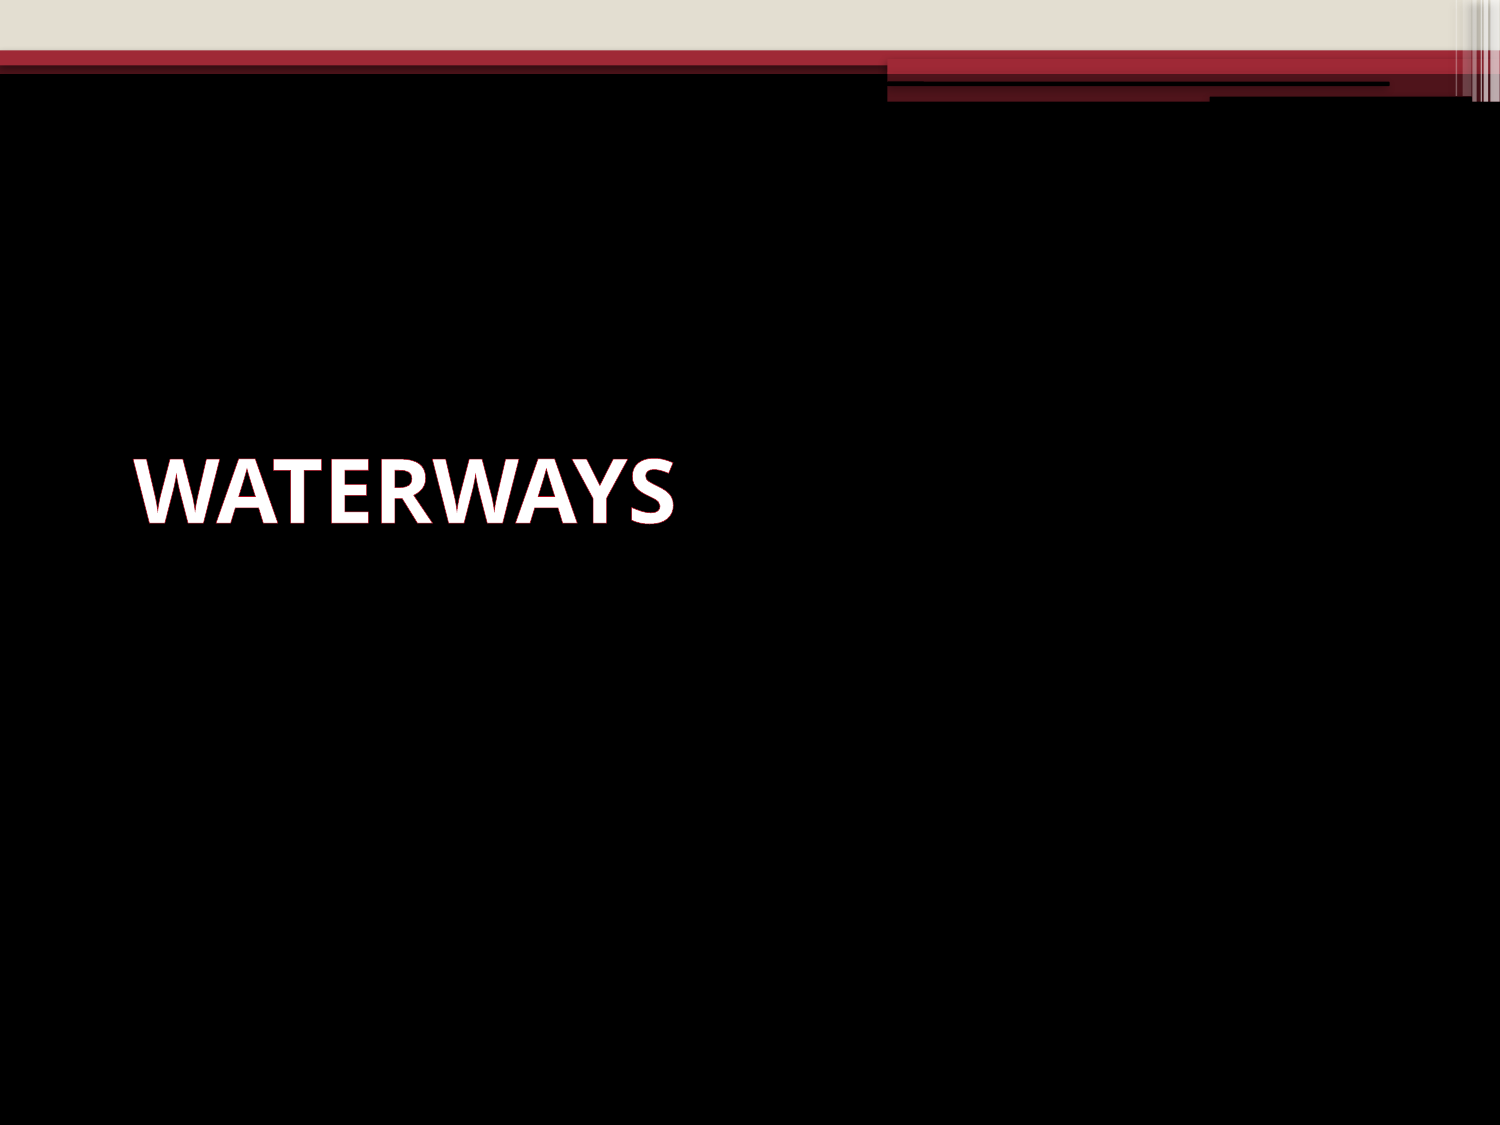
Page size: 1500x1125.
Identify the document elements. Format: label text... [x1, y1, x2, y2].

title WATERWAYS [118, 324, 1394, 549]
